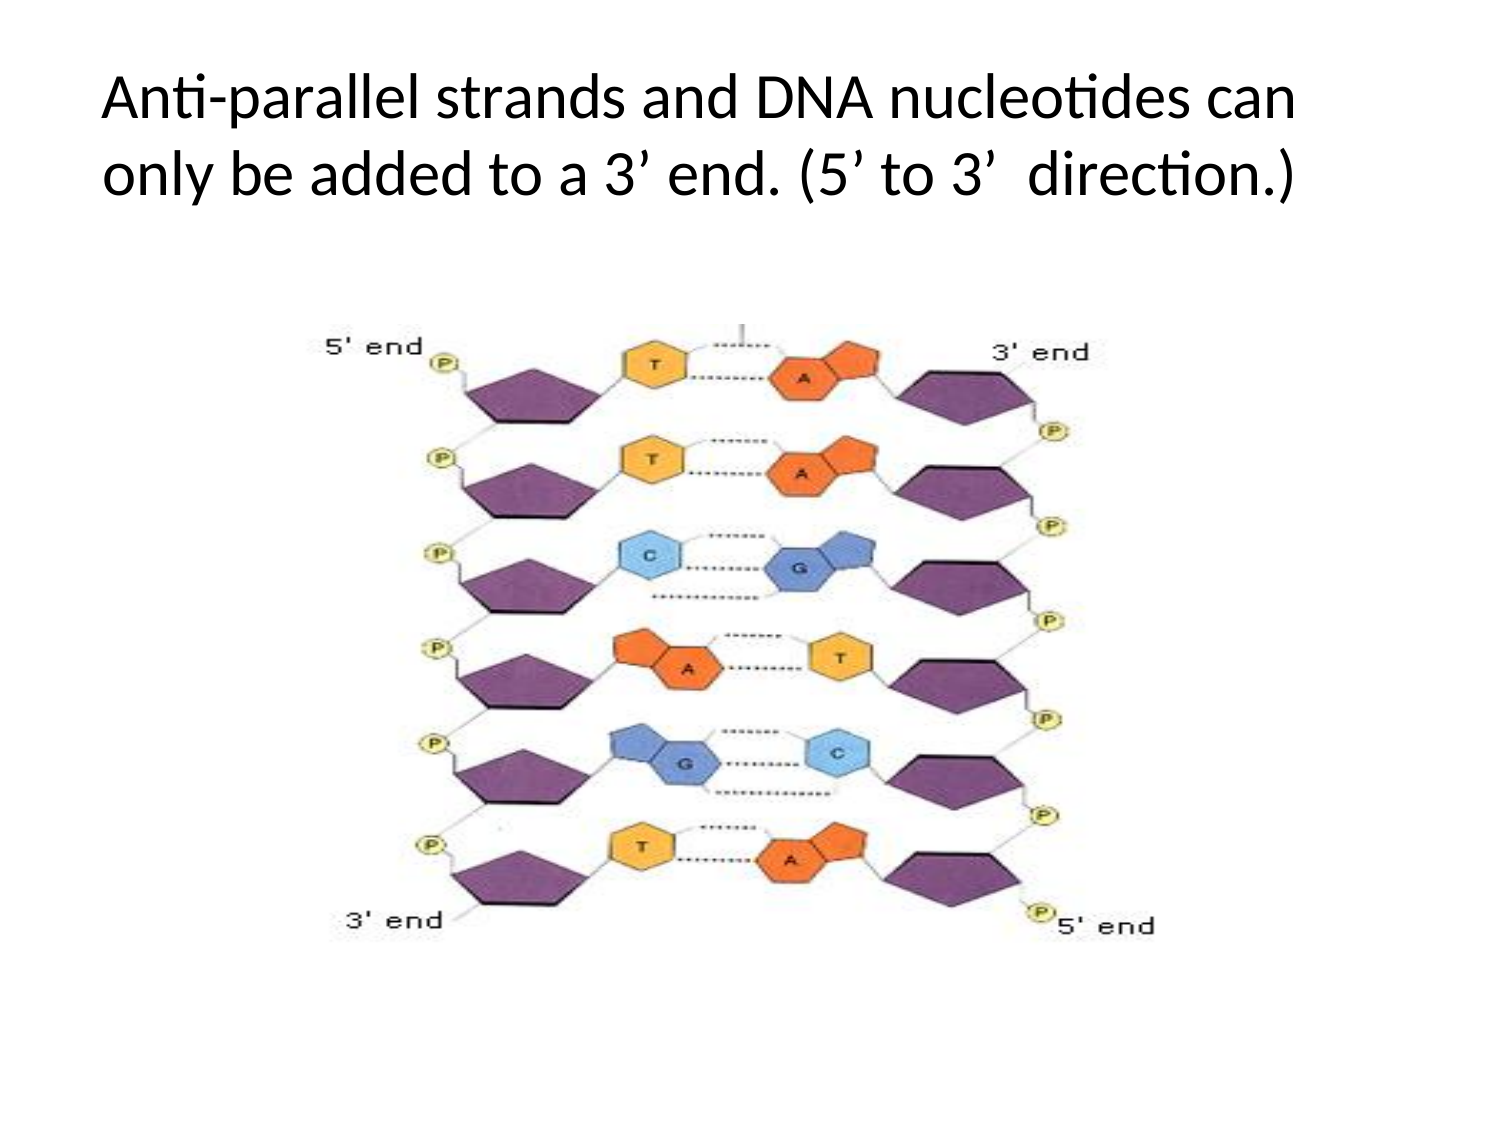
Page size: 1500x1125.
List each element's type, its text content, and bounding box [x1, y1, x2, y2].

title Anti-parallel strands and DNA nucleotides can only be added to a 3’ end. (5’ to 3’ direction.) [24, 37, 1375, 225]
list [262, 324, 1263, 950]
